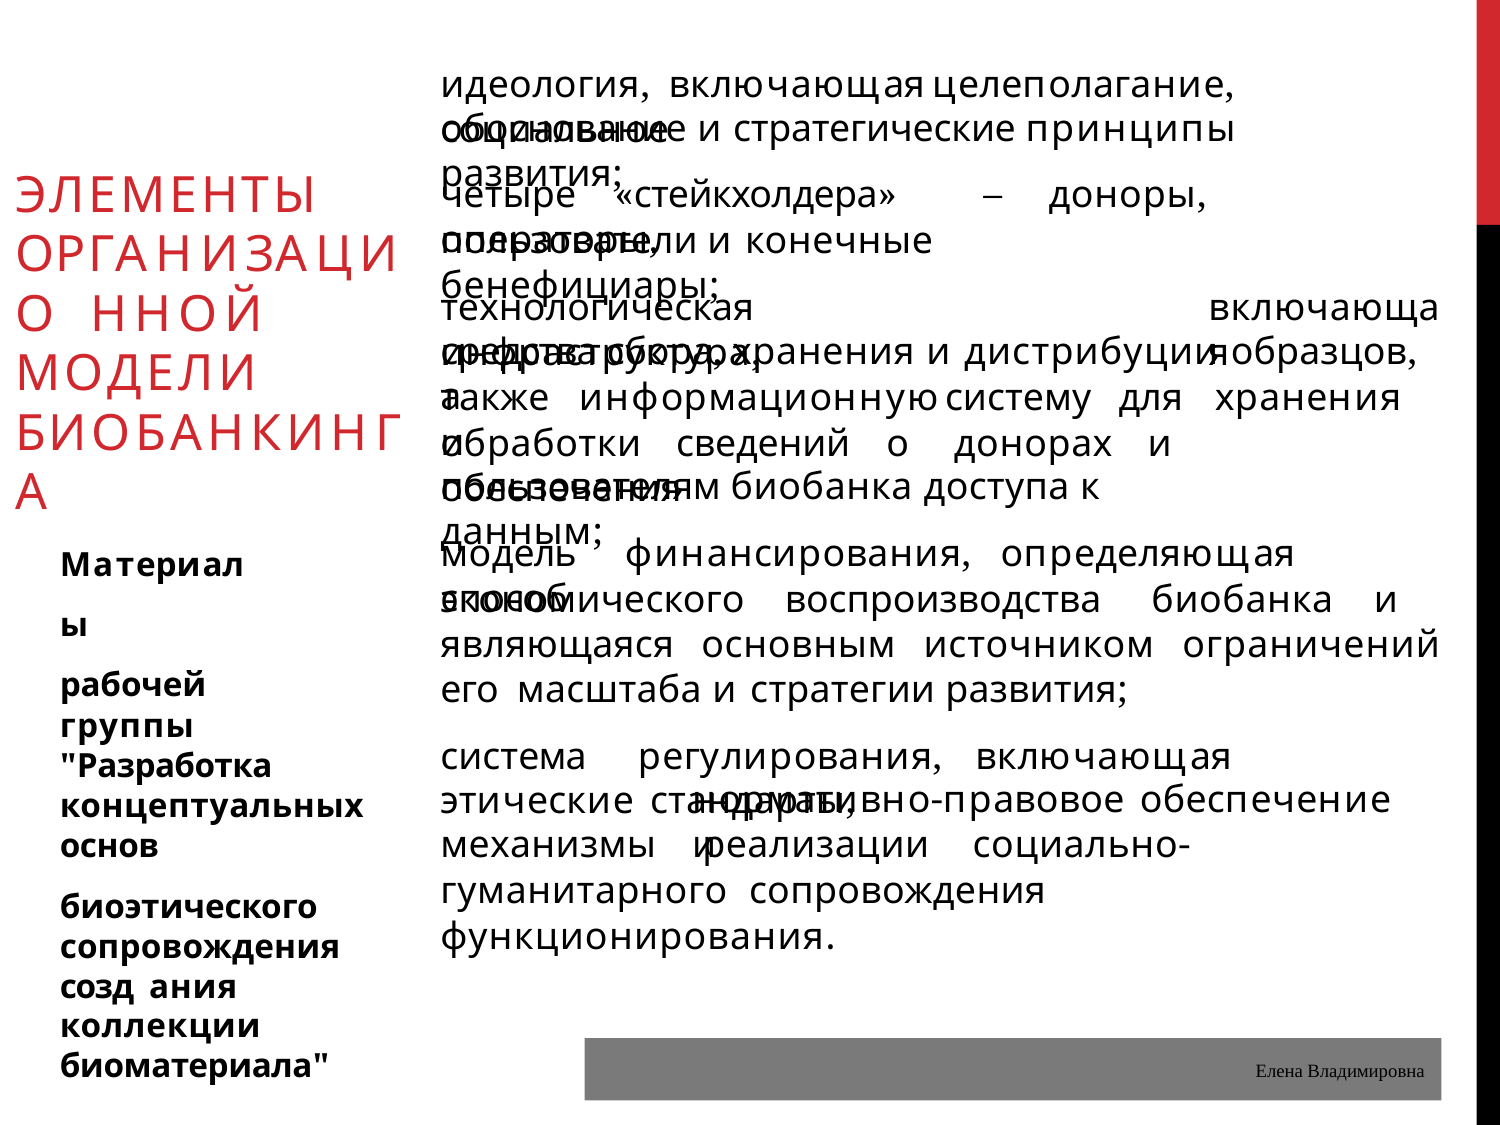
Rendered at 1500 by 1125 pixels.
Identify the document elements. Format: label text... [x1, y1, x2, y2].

text_box обработки сведений о донорах и обеспечения [438, 416, 1443, 509]
text_box нормативно-правовое обеспечение и [689, 772, 1443, 865]
text_box Елена Владимировна [1253, 1058, 1429, 1081]
text_box пользователи и конечные бенефициары; [438, 214, 1166, 307]
text_box четыре «стейкхолдера» – доноры, операторы, [438, 168, 1443, 261]
text_box средства сбора, хранения и дистрибуции образцов, а [438, 324, 1443, 370]
text_box система регулирования, включающая этические стандарты, [438, 728, 1443, 818]
text_box обоснование и стратегические принципы развития; [438, 101, 1360, 168]
text_box модель финансирования, определяющая способ [438, 526, 1443, 572]
text_box механизмы реализации социально-гуманитарного сопровождения функционирования. [438, 818, 1442, 958]
text_box [584, 1038, 1442, 1101]
text_box экономического воспроизводства биобанка и являющаяся основным источником ограничений его масштаба и стратегии развития; [438, 572, 1443, 710]
text_box ЭЛЕМЕНТЫ ОРГАНИЗАЦИО ННОЙ МОДЕЛИ БИОБАНКИНГА Материалы рабочей группы "Разработка концептуальных основ биоэтического сопровождения созд ания коллекции биоматериала" [12, 162, 413, 1084]
text_box включающая [1206, 280, 1443, 324]
text_box также информационную систему для хранения и [438, 370, 1443, 416]
text_box пользователям биобанка доступа к данным; [438, 459, 1218, 526]
title идеология, включающая целеполагание, социальное [438, 57, 1443, 168]
text_box технологическая инфраструктура, [438, 280, 1129, 324]
